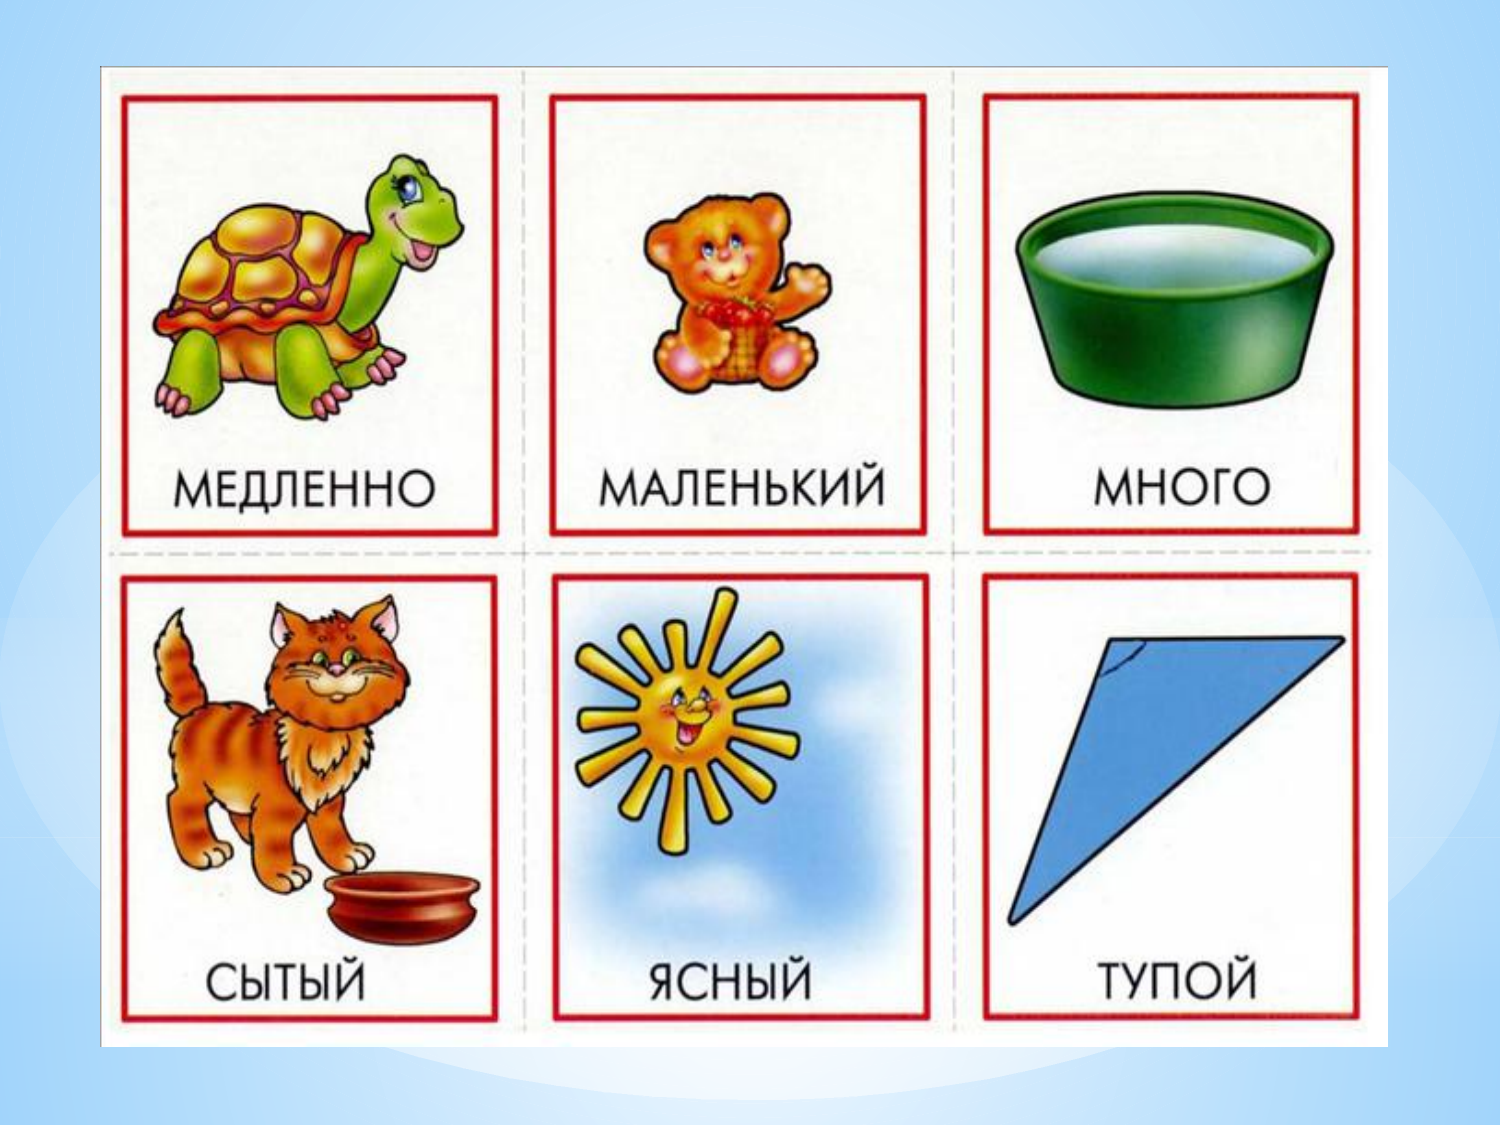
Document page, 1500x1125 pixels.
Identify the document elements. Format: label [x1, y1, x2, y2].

picture [100, 66, 1389, 1047]
